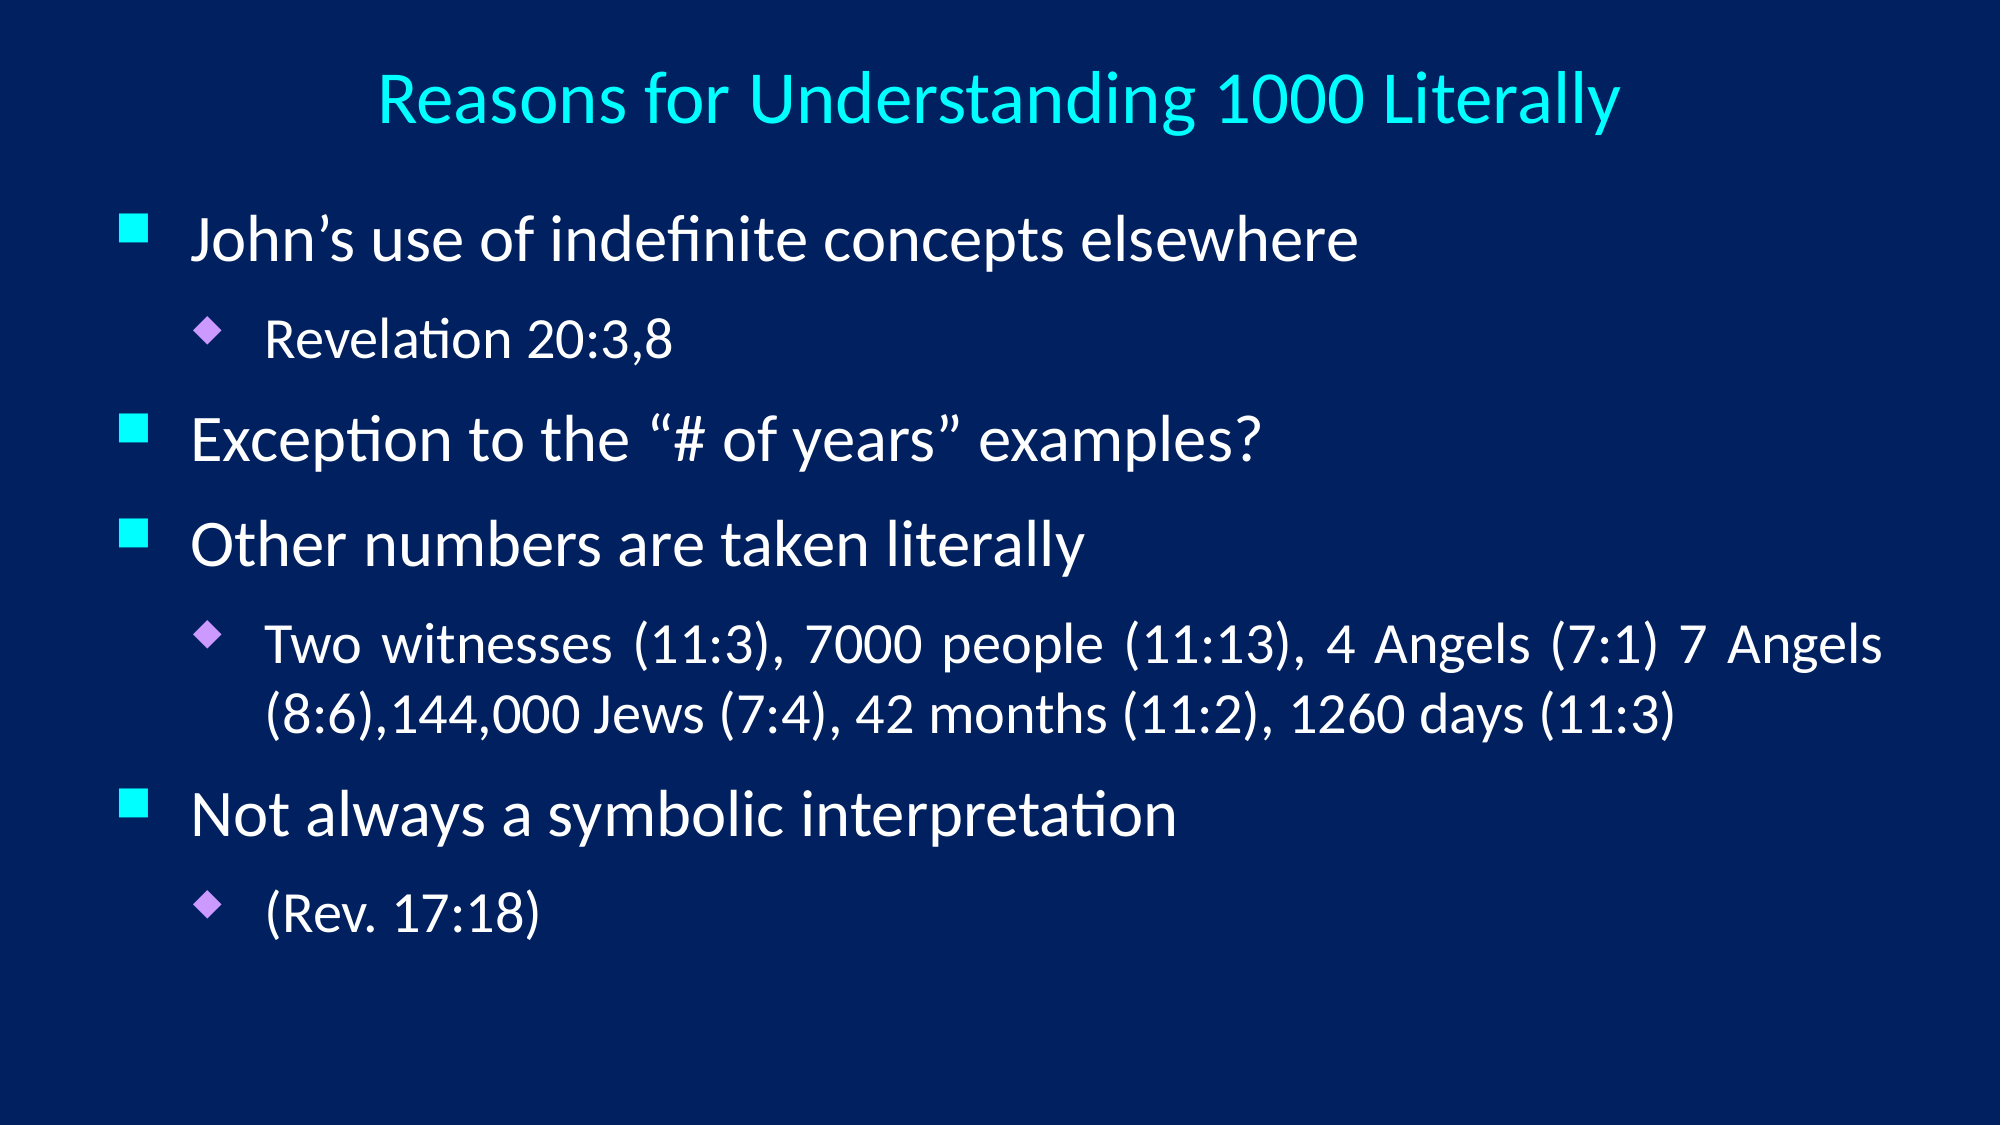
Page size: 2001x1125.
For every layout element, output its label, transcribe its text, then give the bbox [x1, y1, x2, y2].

list John’s use of indefinite concepts elsewhere Revelation 20:3,8 Exception to the “# of years” examples? Other numbers are taken literally Two witnesses (11:3), 7000 people (11:13), 4 Angels (7:1) 7 Angels (8:6),144,000 Jews (7:4), 42 months (11:2), 1260 days (11:3) Not always a symbolic interpretation (Rev. 17:18) [99, 187, 1901, 1001]
title Reasons for Understanding 1000 Literally [343, 37, 1657, 150]
